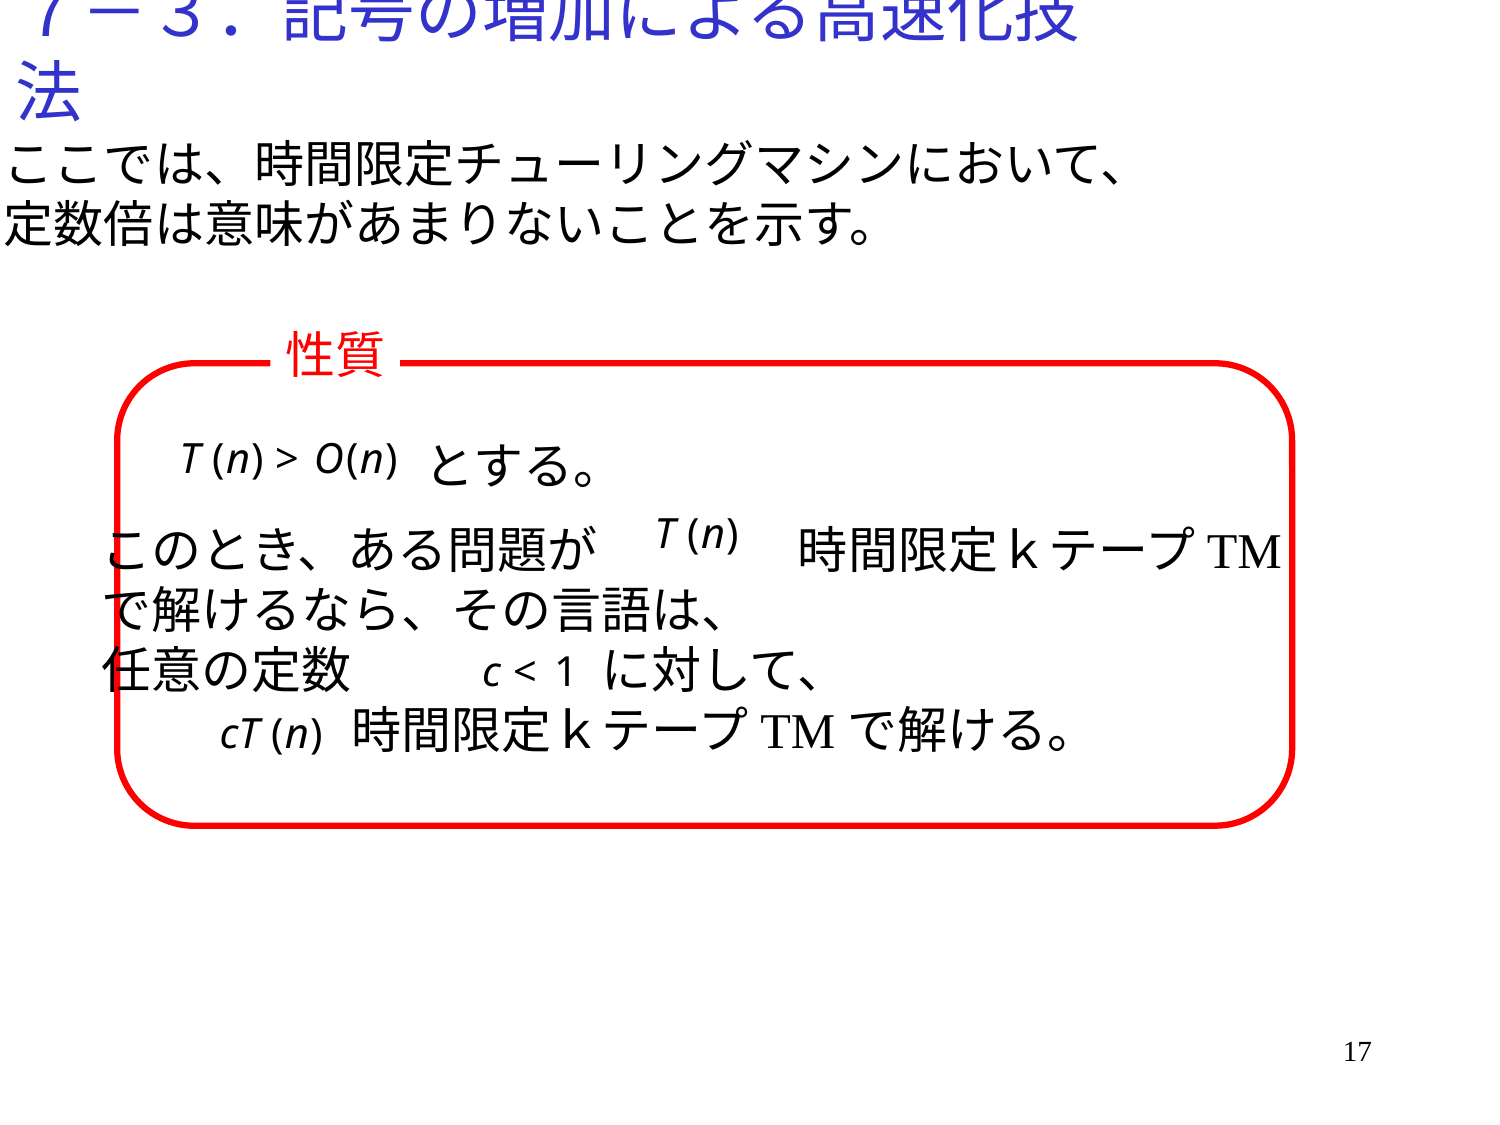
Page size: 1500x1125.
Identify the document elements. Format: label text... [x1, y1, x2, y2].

title ７－３．記号の増加による高速化技法 [0, 0, 1113, 101]
slide_number 17 [1074, 1024, 1388, 1101]
text_box このとき、ある問題が 時間限定ｋテープTM で解けるなら、その言語は、 任意の定数 に対して、 時間限定ｋテープTMで解ける。 [86, 510, 1297, 766]
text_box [179, 435, 405, 492]
text_box [117, 363, 1293, 510]
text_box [216, 710, 332, 767]
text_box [654, 510, 749, 567]
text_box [479, 648, 581, 697]
text_box [119, 766, 1291, 826]
text_box 性質 [270, 316, 400, 392]
text_box とする。 [409, 426, 638, 502]
text_box ここでは、時間限定チューリングマシンにおいて、 定数倍は意味があまりないことを示す。 [0, 124, 1165, 260]
